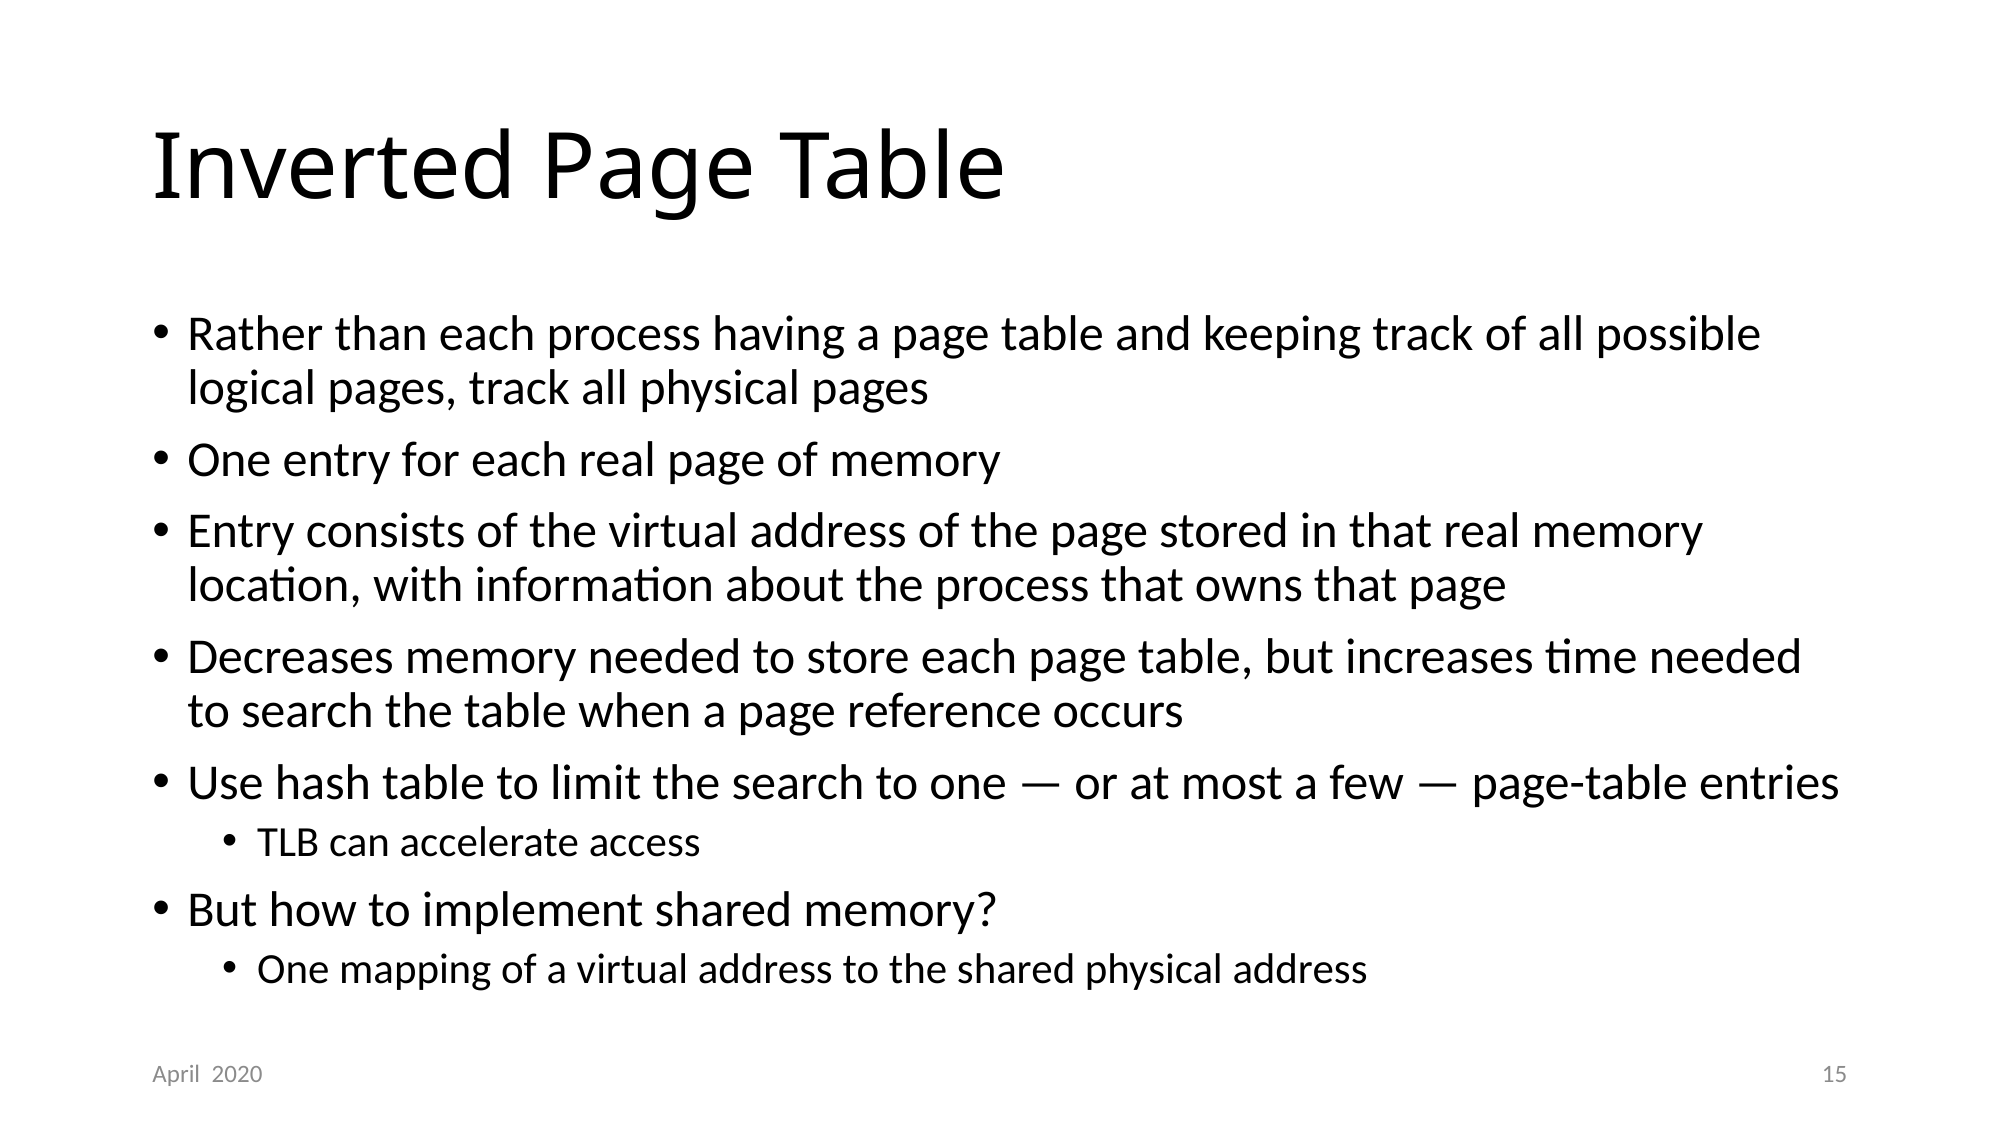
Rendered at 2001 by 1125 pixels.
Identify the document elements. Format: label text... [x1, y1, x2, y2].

list Rather than each process having a page table and keeping track of all possible logical pages, track all physical pages One entry for each real page of memory Entry consists of the virtual address of the page stored in that real memory location, with information about the process that owns that page Decreases memory needed to store each page table, but increases time needed to search the table when a page reference occurs Use hash table to limit the search to one — or at most a few — page-table entries TLB can accelerate access But how to implement shared memory? One mapping of a virtual address to the shared physical address [137, 299, 1863, 1014]
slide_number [137, 1042, 588, 1103]
slide_number 15 [1412, 1042, 1863, 1103]
title Inverted Page Table [137, 59, 1863, 278]
